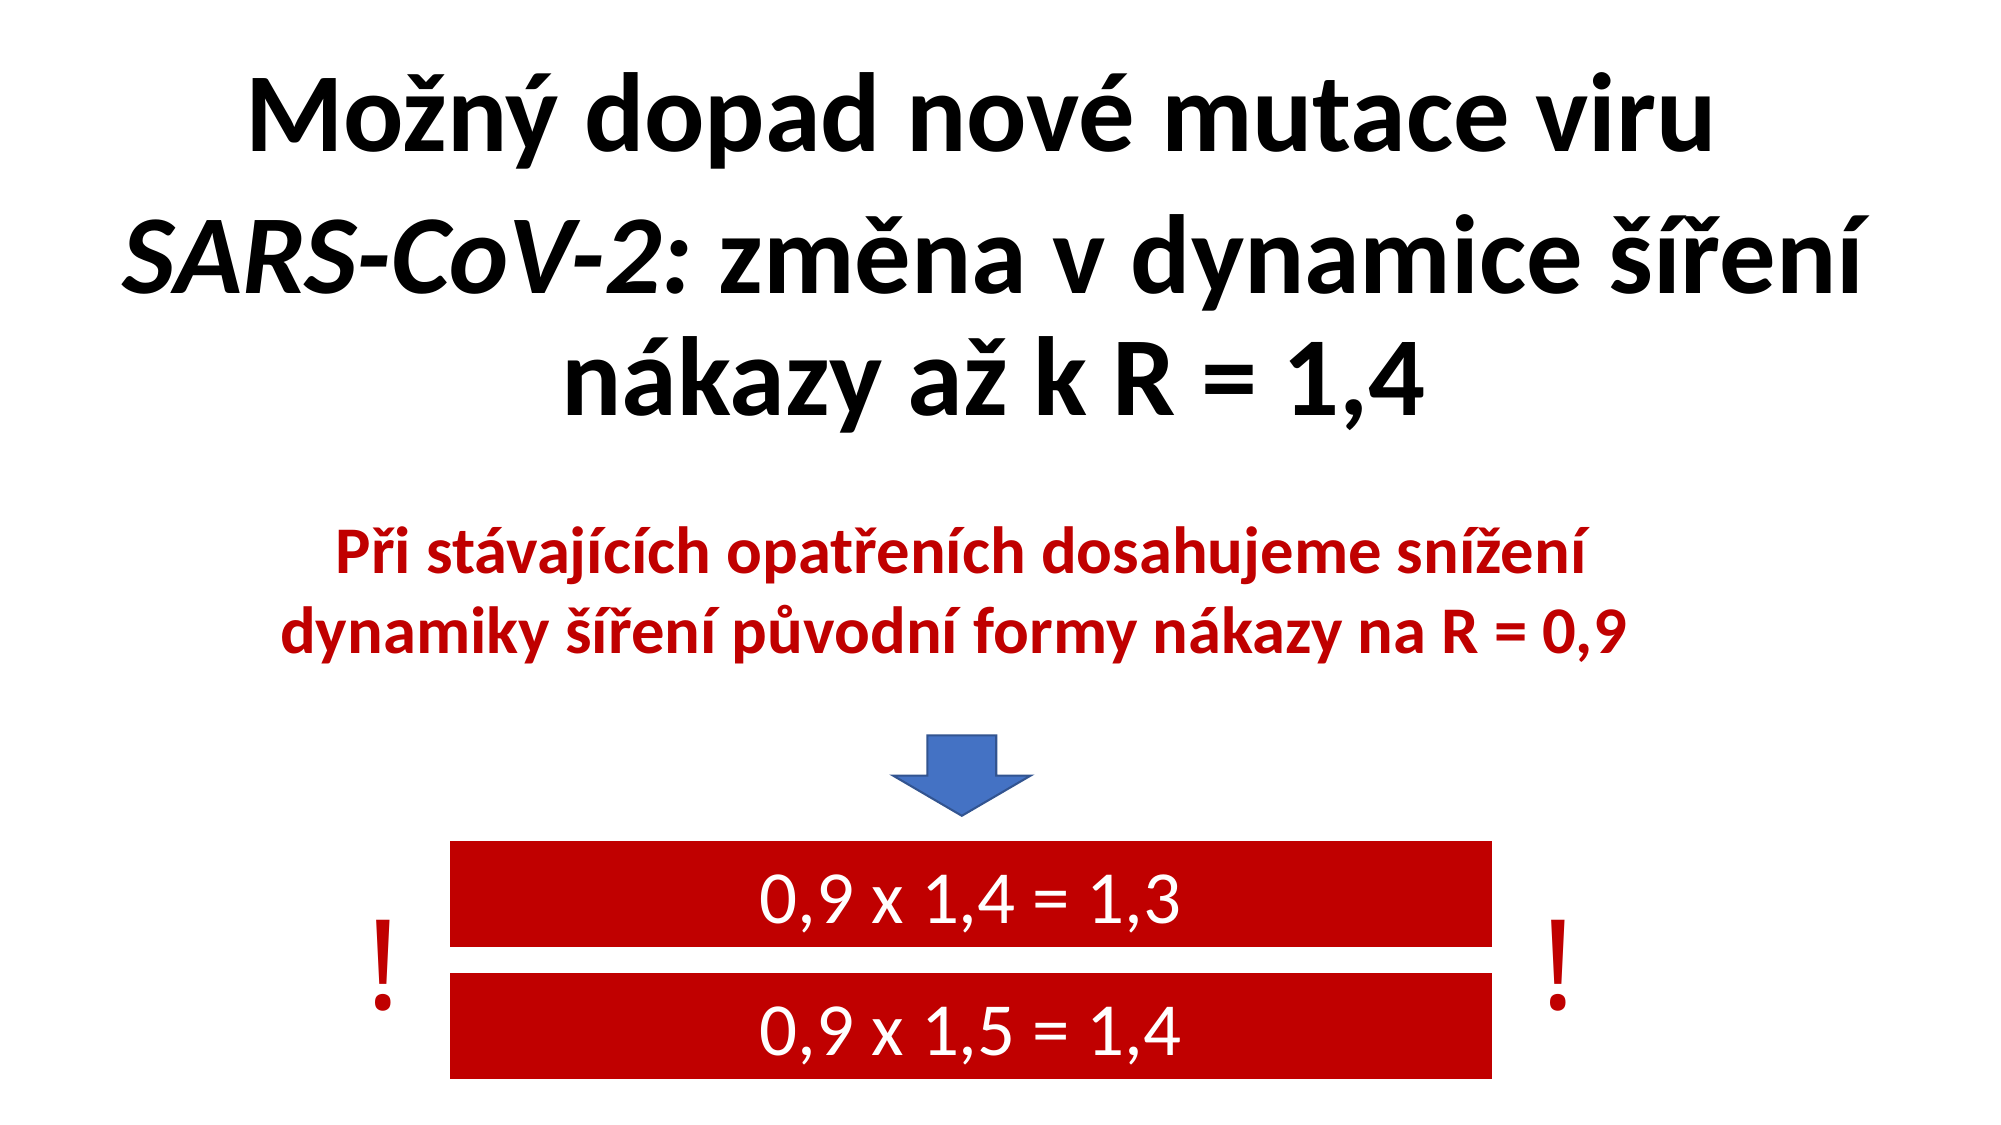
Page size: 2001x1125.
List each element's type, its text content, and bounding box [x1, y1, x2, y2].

subtitle Možný dopad nové mutace viru SARS-CoV-2: změna v dynamice šíření nákazy až k R = 1,4 [63, 46, 1925, 489]
text_box Při stávajících opatřeních dosahujeme snížení dynamiky šíření původní formy nákazy na R = 0,9 [253, 499, 1670, 674]
text_box [889, 734, 1035, 817]
text_box 0,9 x 1,4 = 1,3 [450, 841, 1492, 947]
text_box ! [1491, 877, 1625, 1043]
text_box ! [317, 877, 451, 1043]
text_box 0,9 x 1,5 = 1,4 [450, 973, 1492, 1079]
